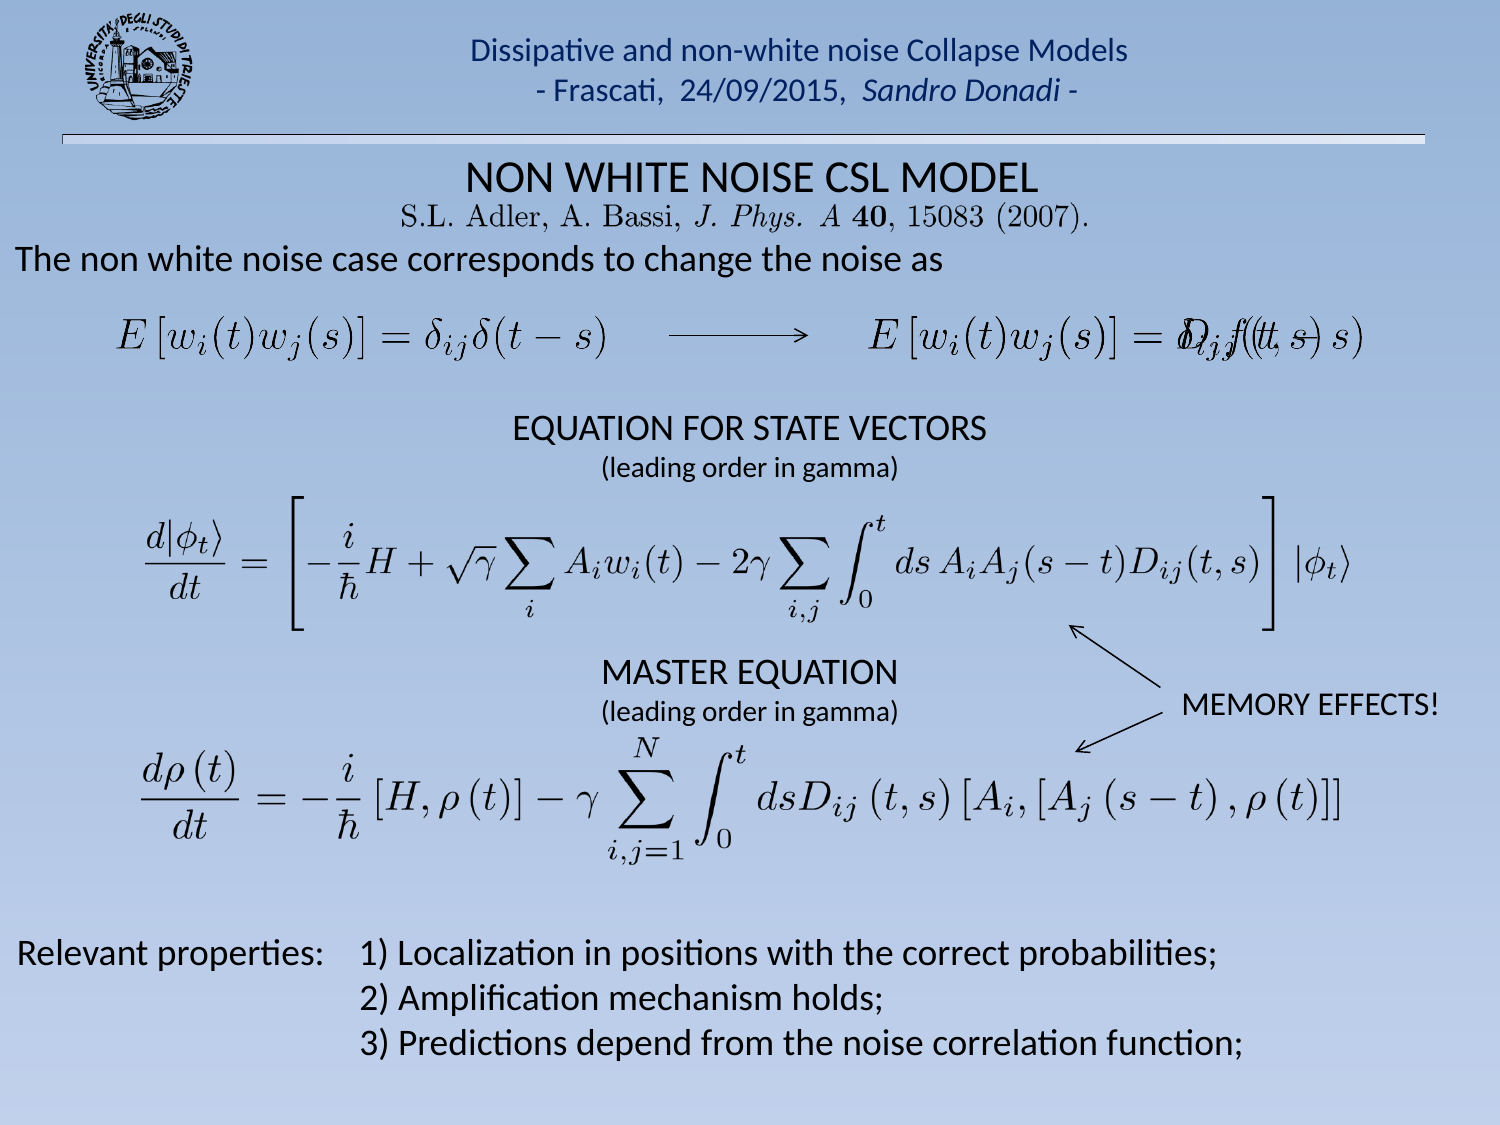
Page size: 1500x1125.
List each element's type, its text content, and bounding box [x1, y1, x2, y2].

picture [401, 201, 1087, 234]
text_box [0, 639, 1500, 865]
picture [868, 316, 1362, 361]
text_box Relevant properties: 1) Localization in positions with the correct probabilities; 2) Amplification mechanism holds; 3) Predictions depend from the noise correlation function; [2, 920, 1500, 1071]
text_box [0, 395, 1500, 631]
text_box NON WHITE NOISE CSL MODEL [43, 139, 1461, 210]
picture [116, 316, 605, 361]
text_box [1068, 624, 1500, 753]
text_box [62, 10, 1451, 144]
text_box The non white noise case corresponds to change the noise as [0, 227, 1500, 287]
